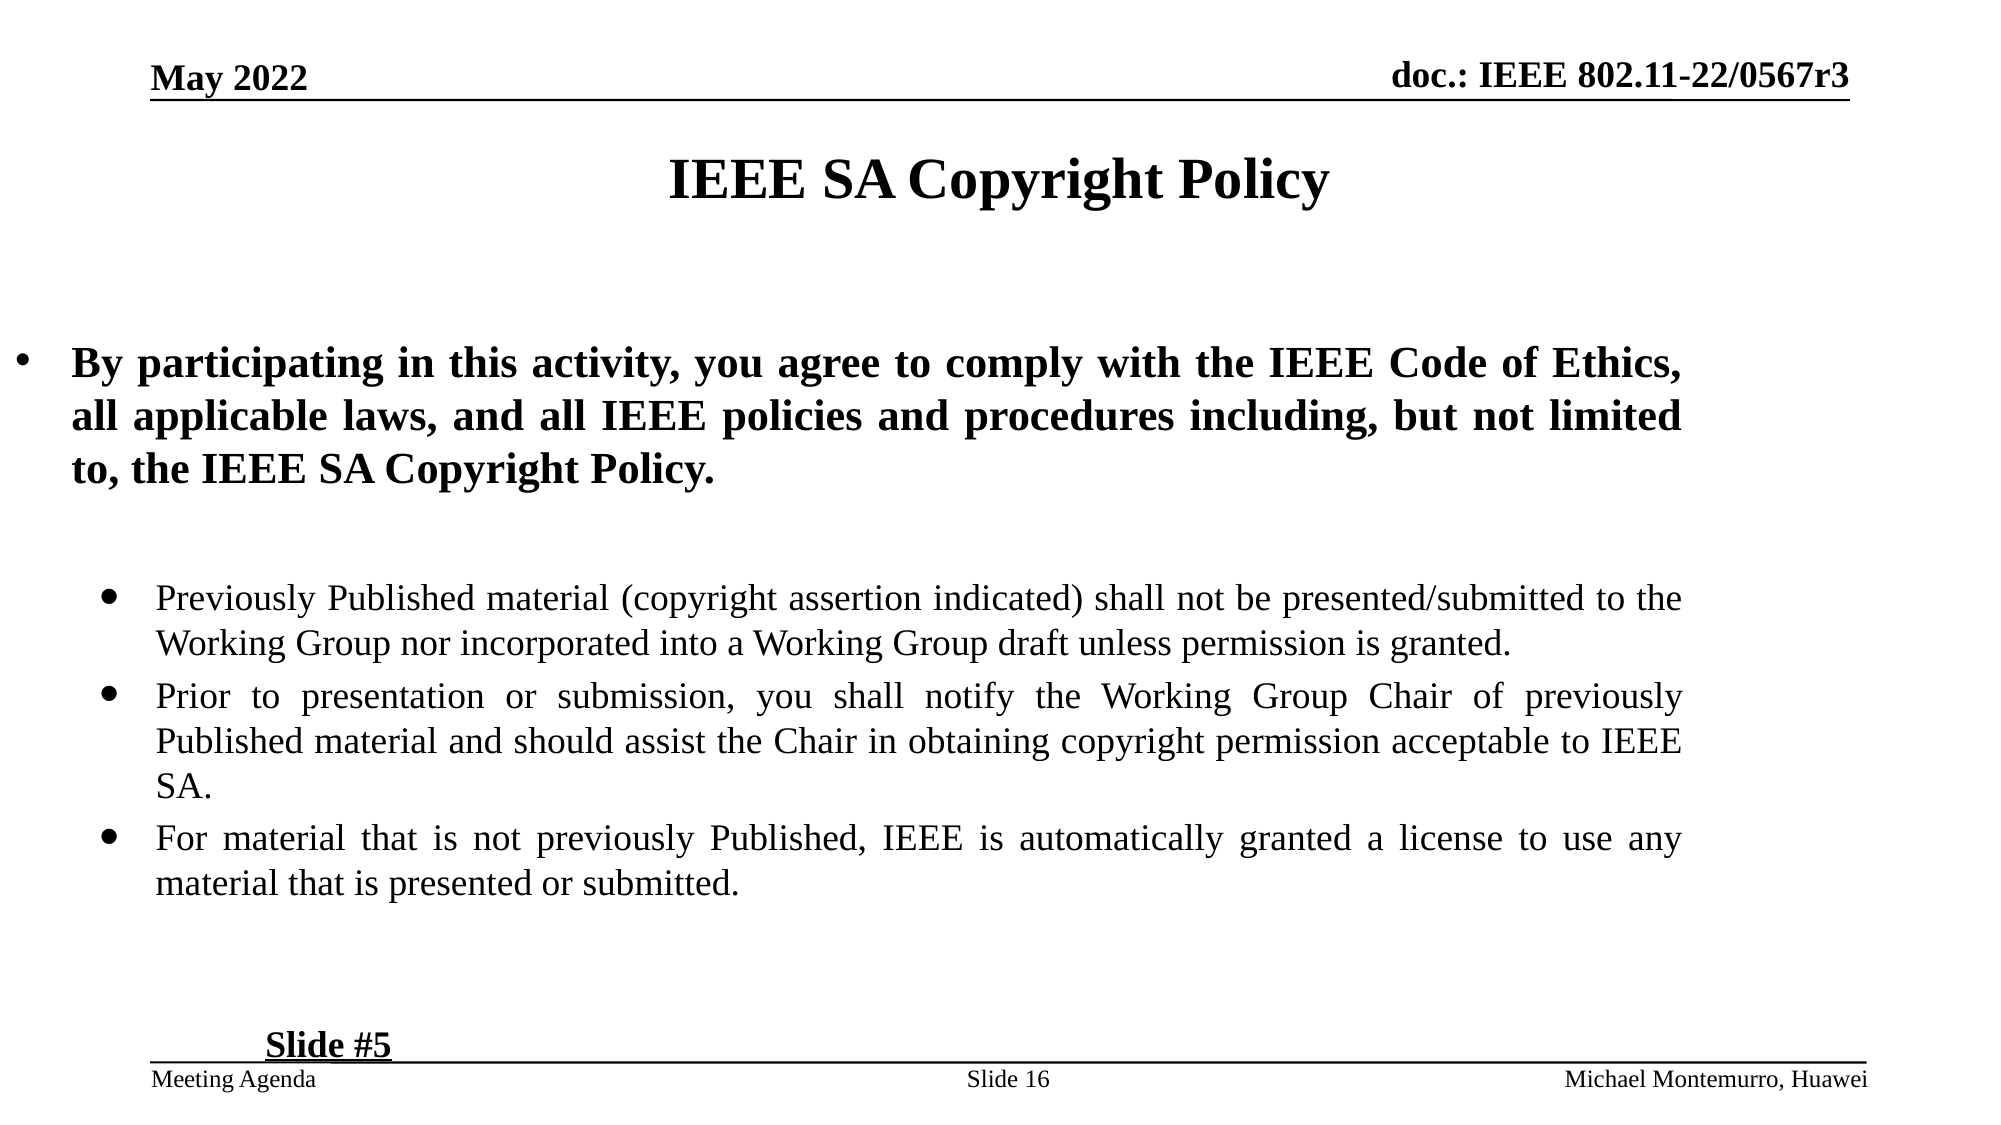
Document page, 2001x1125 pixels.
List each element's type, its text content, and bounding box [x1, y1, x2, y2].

slide_number Slide 16 [964, 1061, 1053, 1093]
list By participating in this activity, you agree to comply with the IEEE Code of Ethics, all applicable laws, and all IEEE policies and procedures including, but not limited to, the IEEE SA Copyright Policy. Previously Published material (copyright assertion indicated) shall not be presented/submitted to the Working Group nor incorporated into a Working Group draft unless permission is granted. Prior to presentation or submission, you shall notify the Working Group Chair of previously Published material and should assist the Chair in obtaining copyright permission acceptable to IEEE SA. For material that is not previously Published, IEEE is automatically granted a license to use any material that is presented or submitted. [0, 324, 1700, 1000]
text_box Slide #5 [250, 1012, 407, 1073]
text_box IEEE SA Copyright Policy [362, 87, 1638, 263]
footer Michael Montemurro, Huawei [1266, 1061, 1869, 1093]
